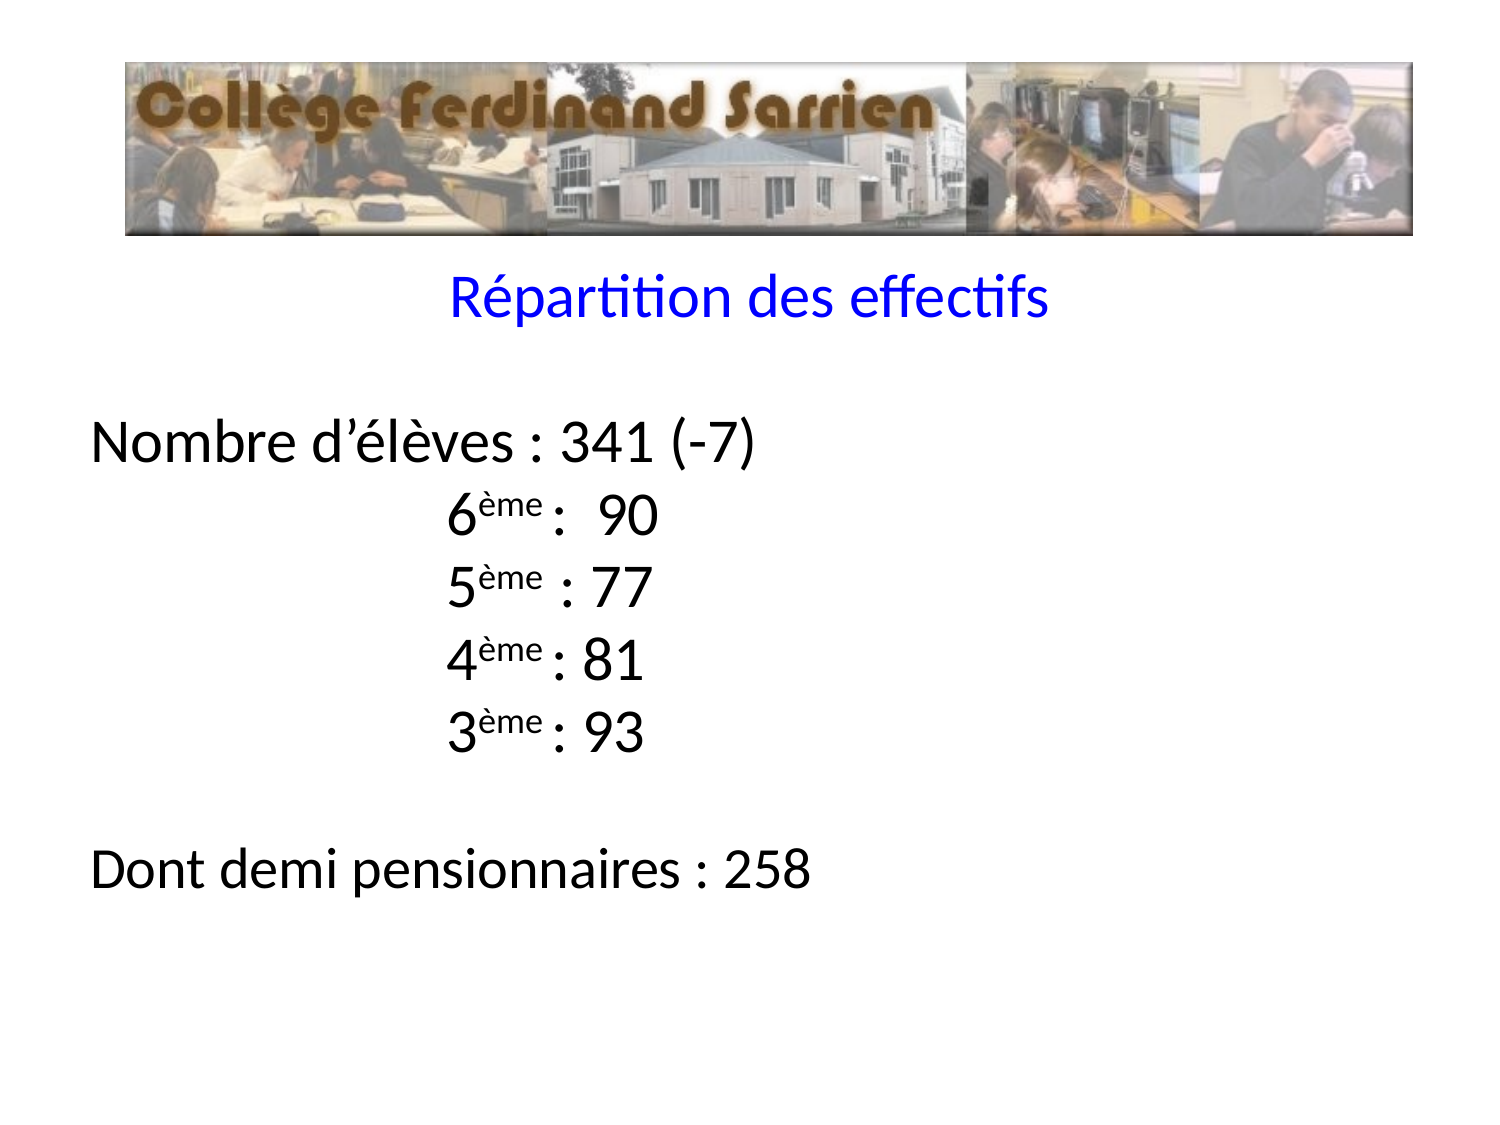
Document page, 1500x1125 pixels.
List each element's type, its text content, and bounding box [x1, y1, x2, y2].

list Répartition des effectifs Nombre d’élèves : 341 (-7) 6ème : 90 5ème : 77 4ème : 81 3ème : 93 Dont demi pensionnaires : 258 [74, 262, 1426, 1006]
picture [124, 62, 1413, 236]
